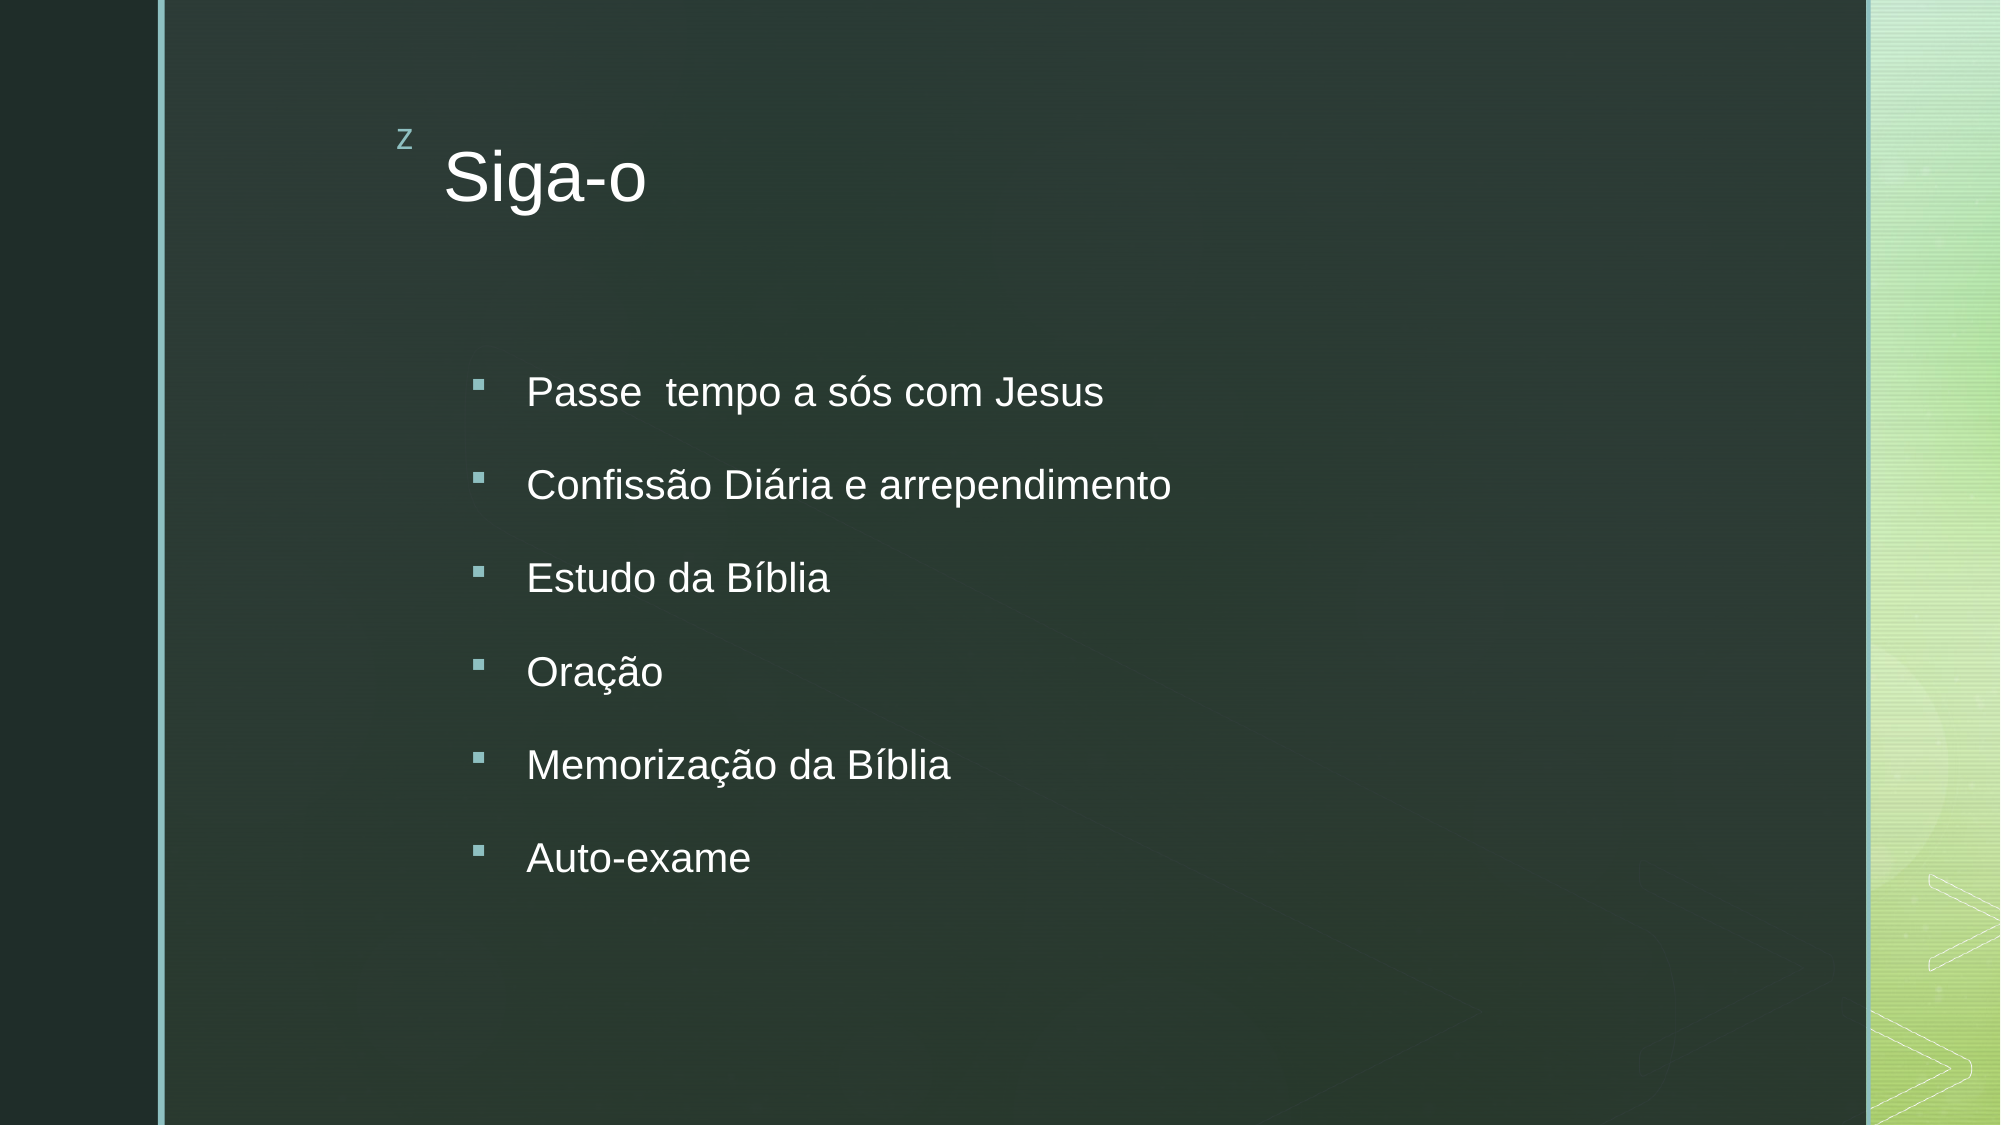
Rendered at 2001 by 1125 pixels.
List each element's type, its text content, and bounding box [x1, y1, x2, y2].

list Passe tempo a sós com Jesus Confissão Diária e arrependimento Estudo da Bíblia Oração Memorização da Bíblia Auto-exame [454, 336, 1734, 993]
picture [1871, 0, 2001, 1125]
title Siga-o [428, 132, 1734, 310]
